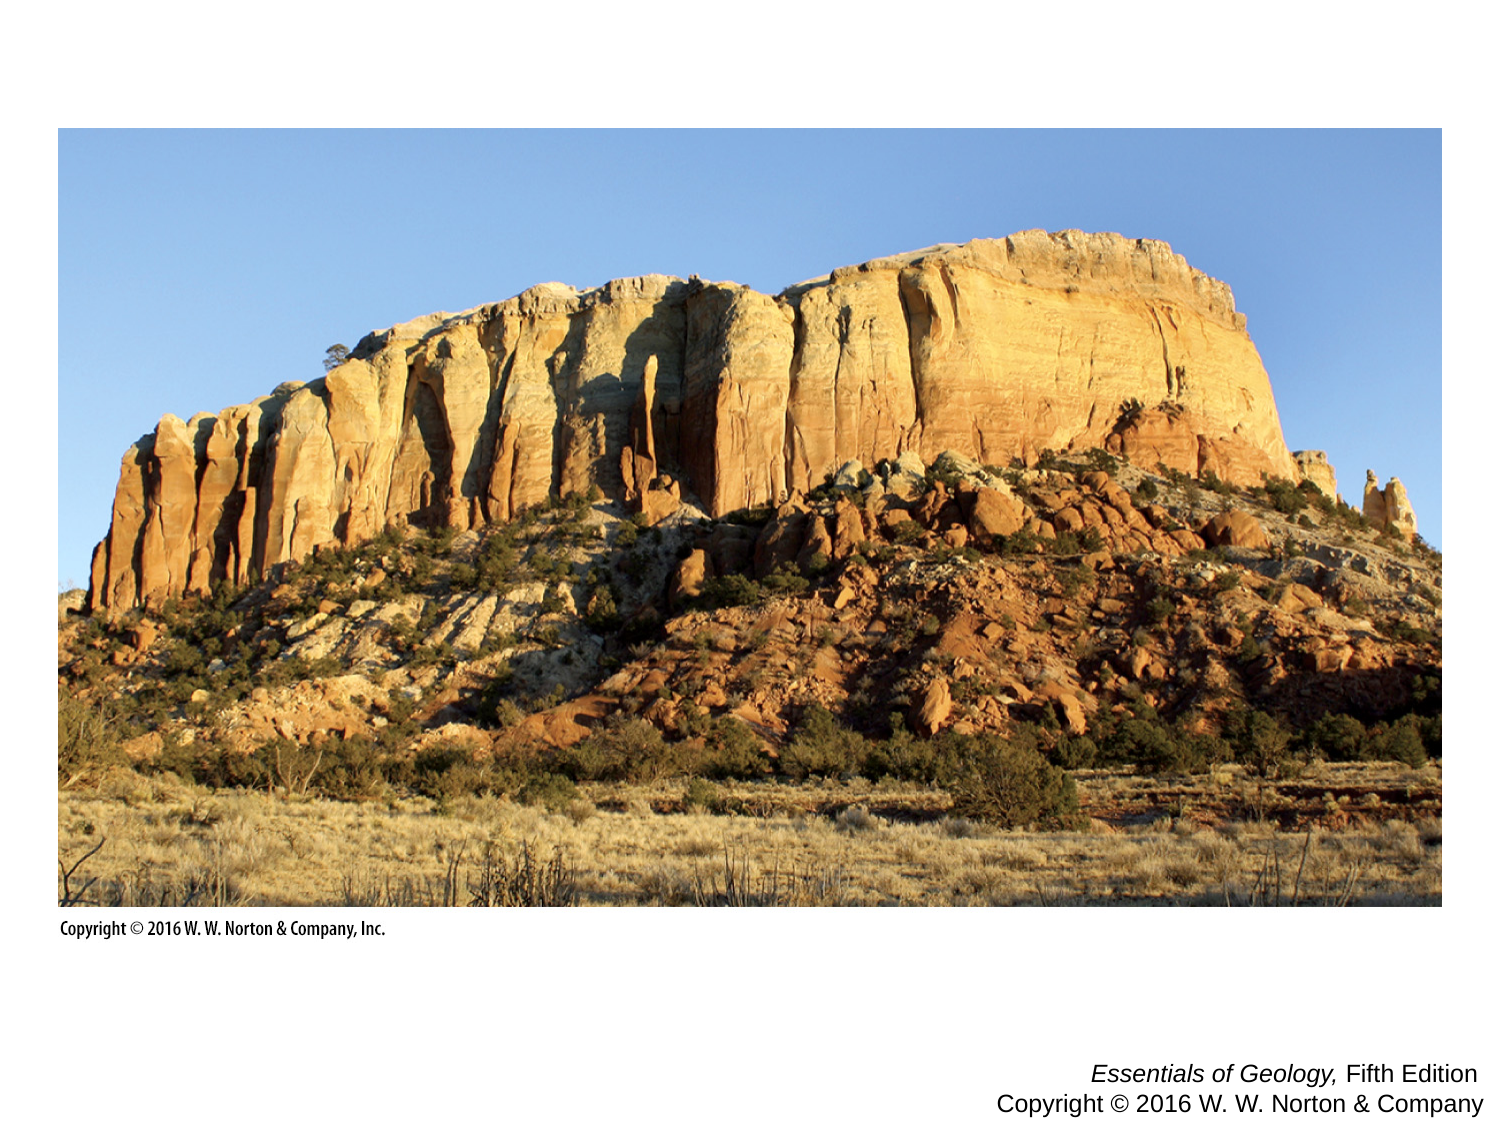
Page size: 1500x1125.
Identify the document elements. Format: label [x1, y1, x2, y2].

picture [49, 119, 1451, 943]
